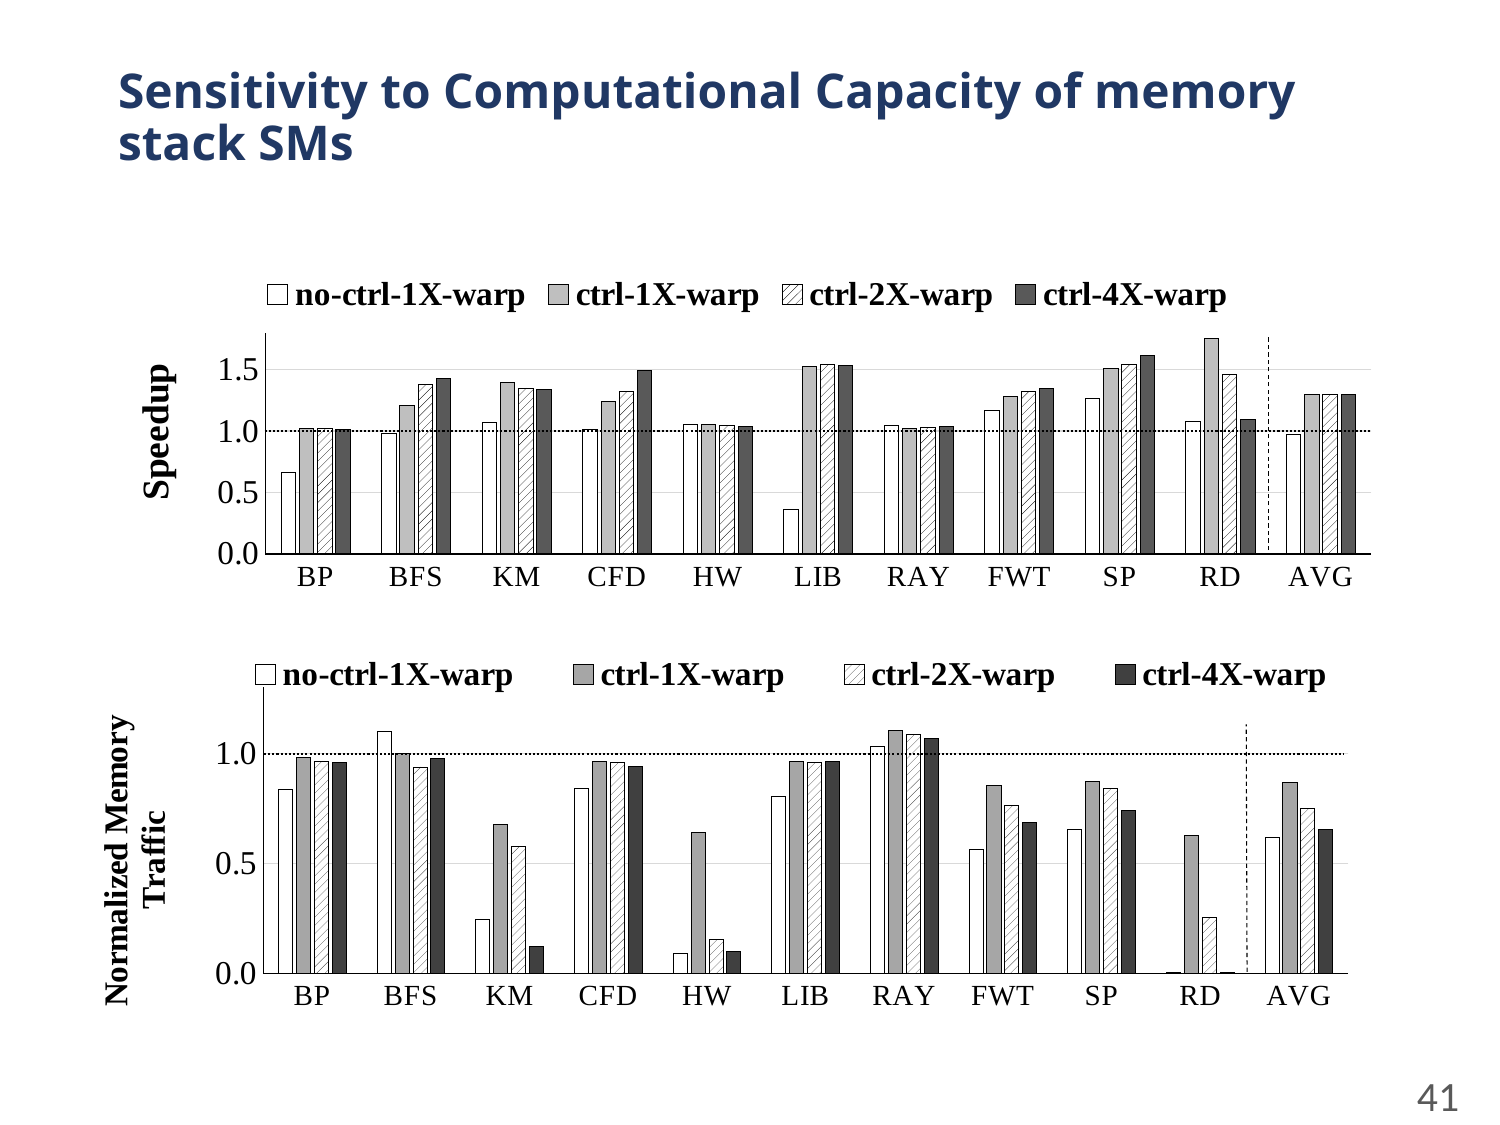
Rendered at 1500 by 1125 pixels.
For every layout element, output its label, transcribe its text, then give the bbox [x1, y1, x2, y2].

chart [79, 647, 1378, 1039]
chart [98, 258, 1397, 622]
slide_number 41 [1136, 1064, 1475, 1125]
title Sensitivity to Computational Capacity of memory stack SMs [103, 59, 1397, 179]
